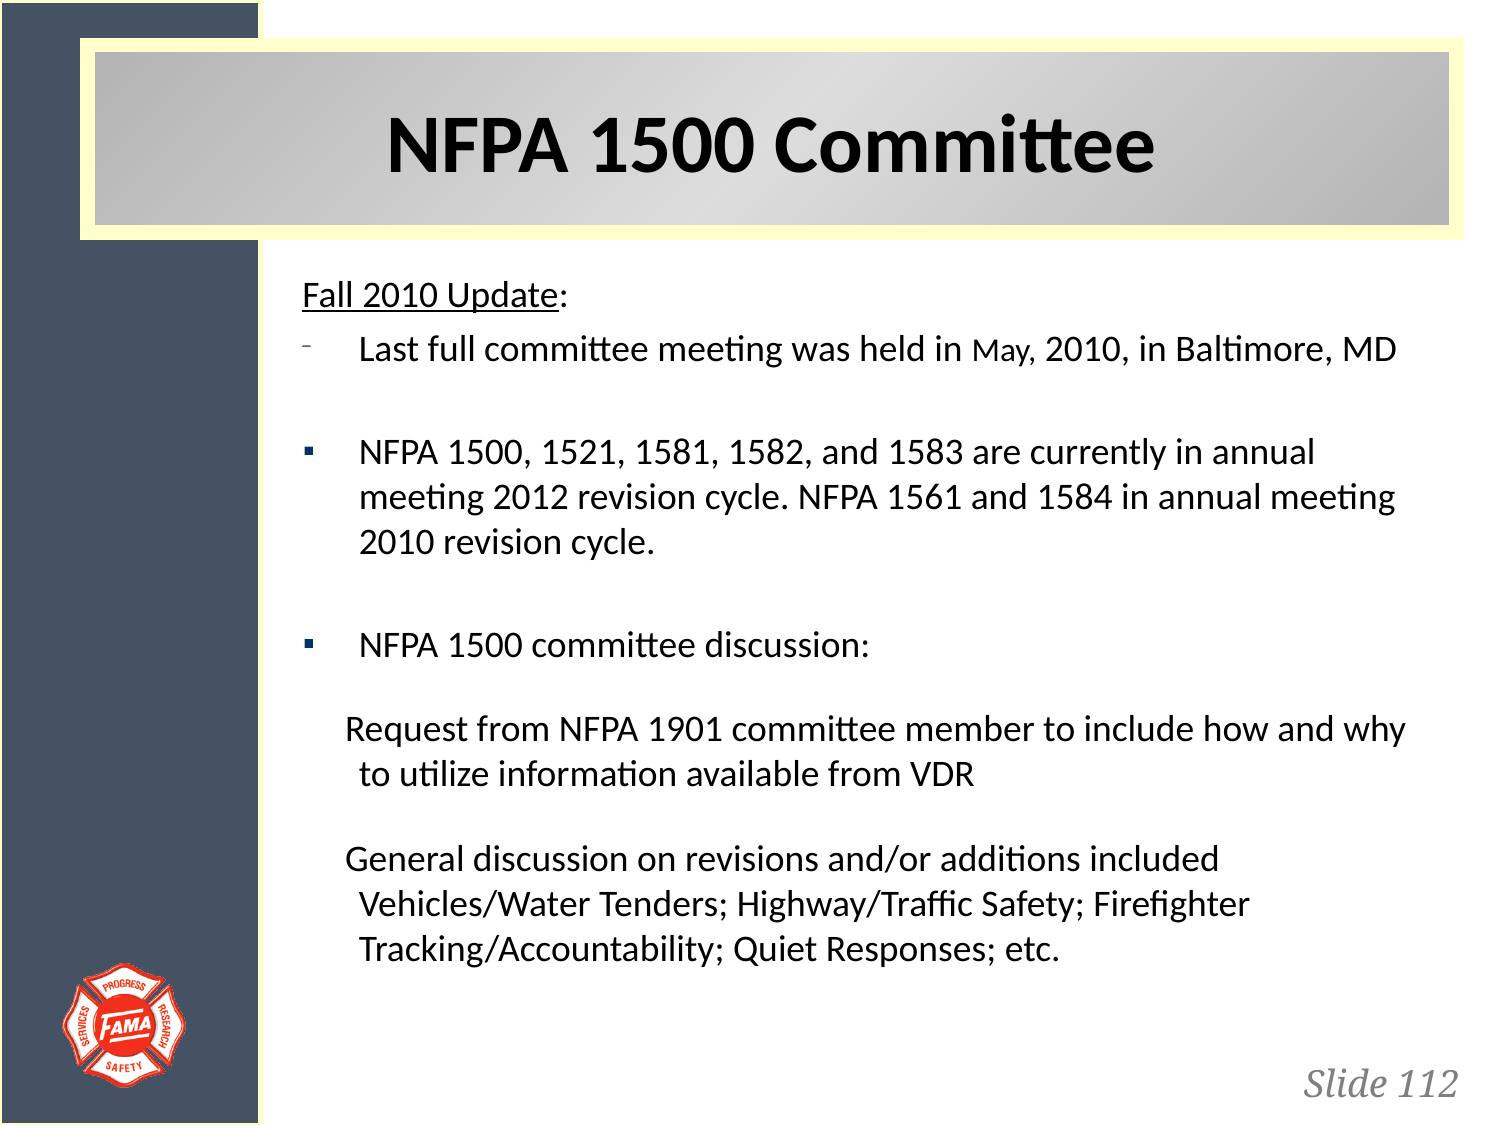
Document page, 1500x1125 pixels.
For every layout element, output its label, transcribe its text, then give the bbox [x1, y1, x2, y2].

list Fall 2010 Update: Last full committee meeting was held in May, 2010, in Baltimore, MD NFPA 1500, 1521, 1581, 1582, and 1583 are currently in annual meeting 2012 revision cycle. NFPA 1561 and 1584 in annual meeting 2010 revision cycle. NFPA 1500 committee discussion: Request from NFPA 1901 committee member to include how and why to utilize information available from VDR General discussion on revisions and/or additions included Vehicles/Water Tenders; Highway/Traffic Safety; Firefighter Tracking/Accountability; Quiet Responses; etc. [287, 262, 1450, 1050]
picture [302, 444, 313, 455]
title NFPA 1500 Committee [80, 38, 1464, 240]
picture [2, 3, 258, 1123]
picture [302, 636, 313, 648]
